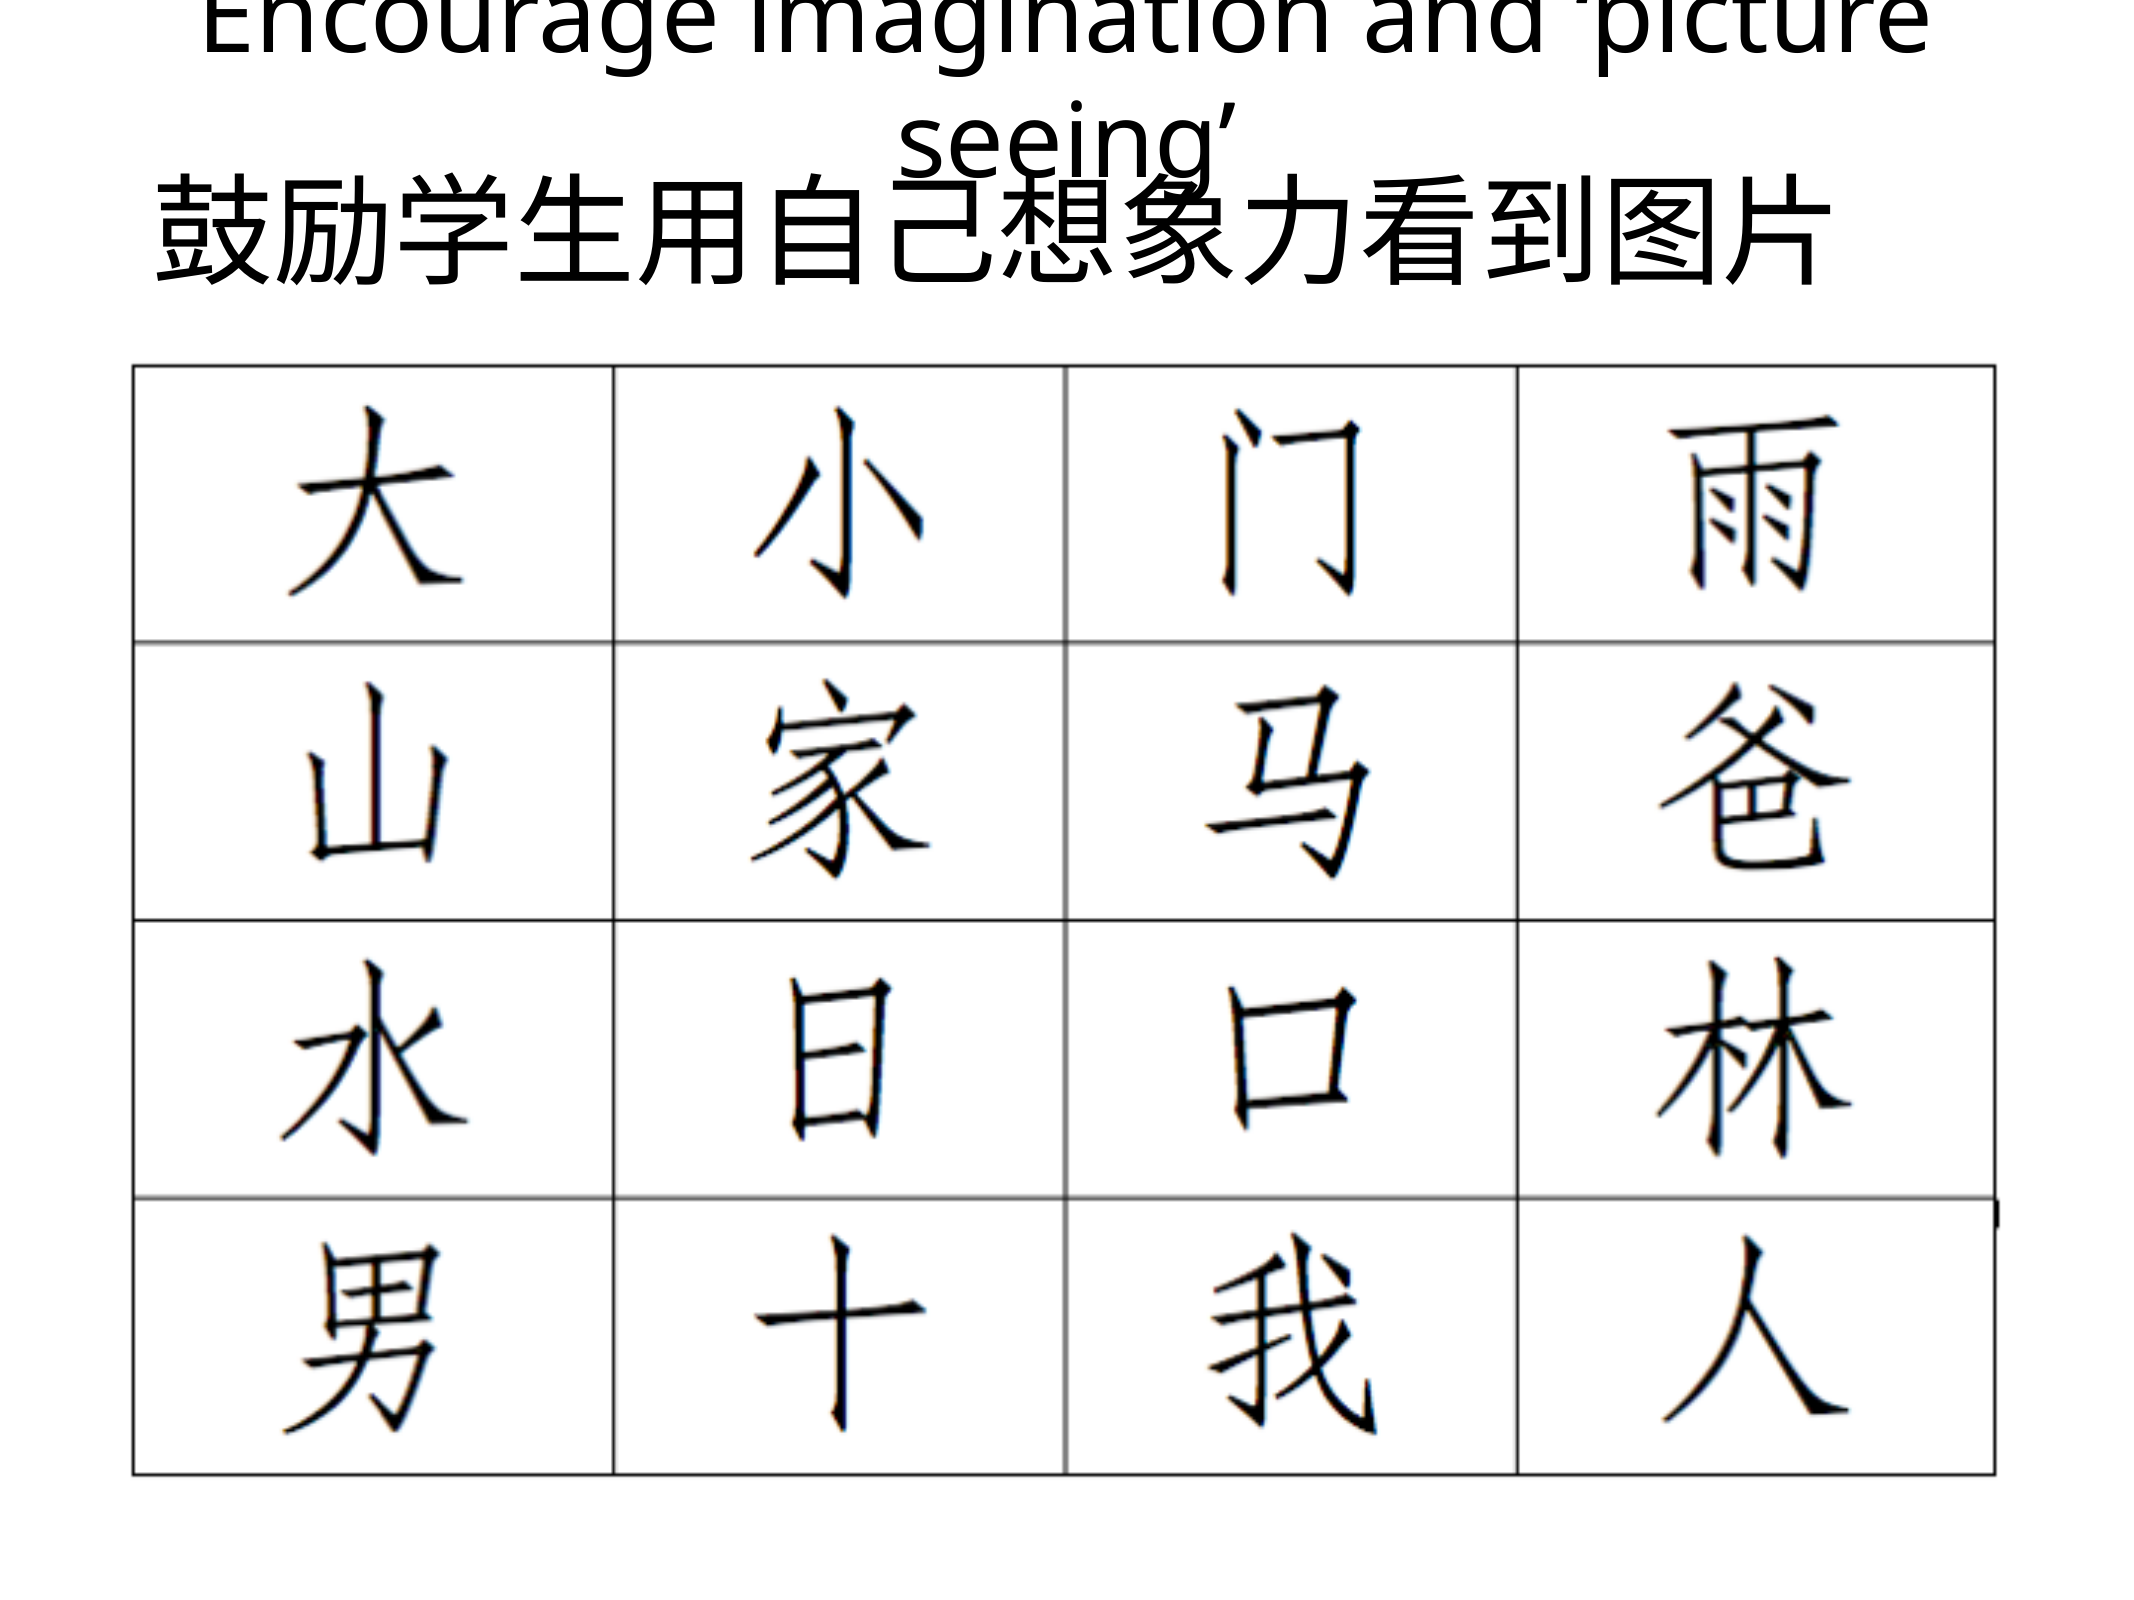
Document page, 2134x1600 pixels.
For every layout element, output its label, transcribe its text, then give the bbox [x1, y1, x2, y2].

title Encourage imagination and ‘picture seeing’ [55, 0, 2078, 261]
text_box 鼓励学生用自己想象力看到图片 [140, 142, 1855, 311]
picture [109, 318, 2024, 1504]
